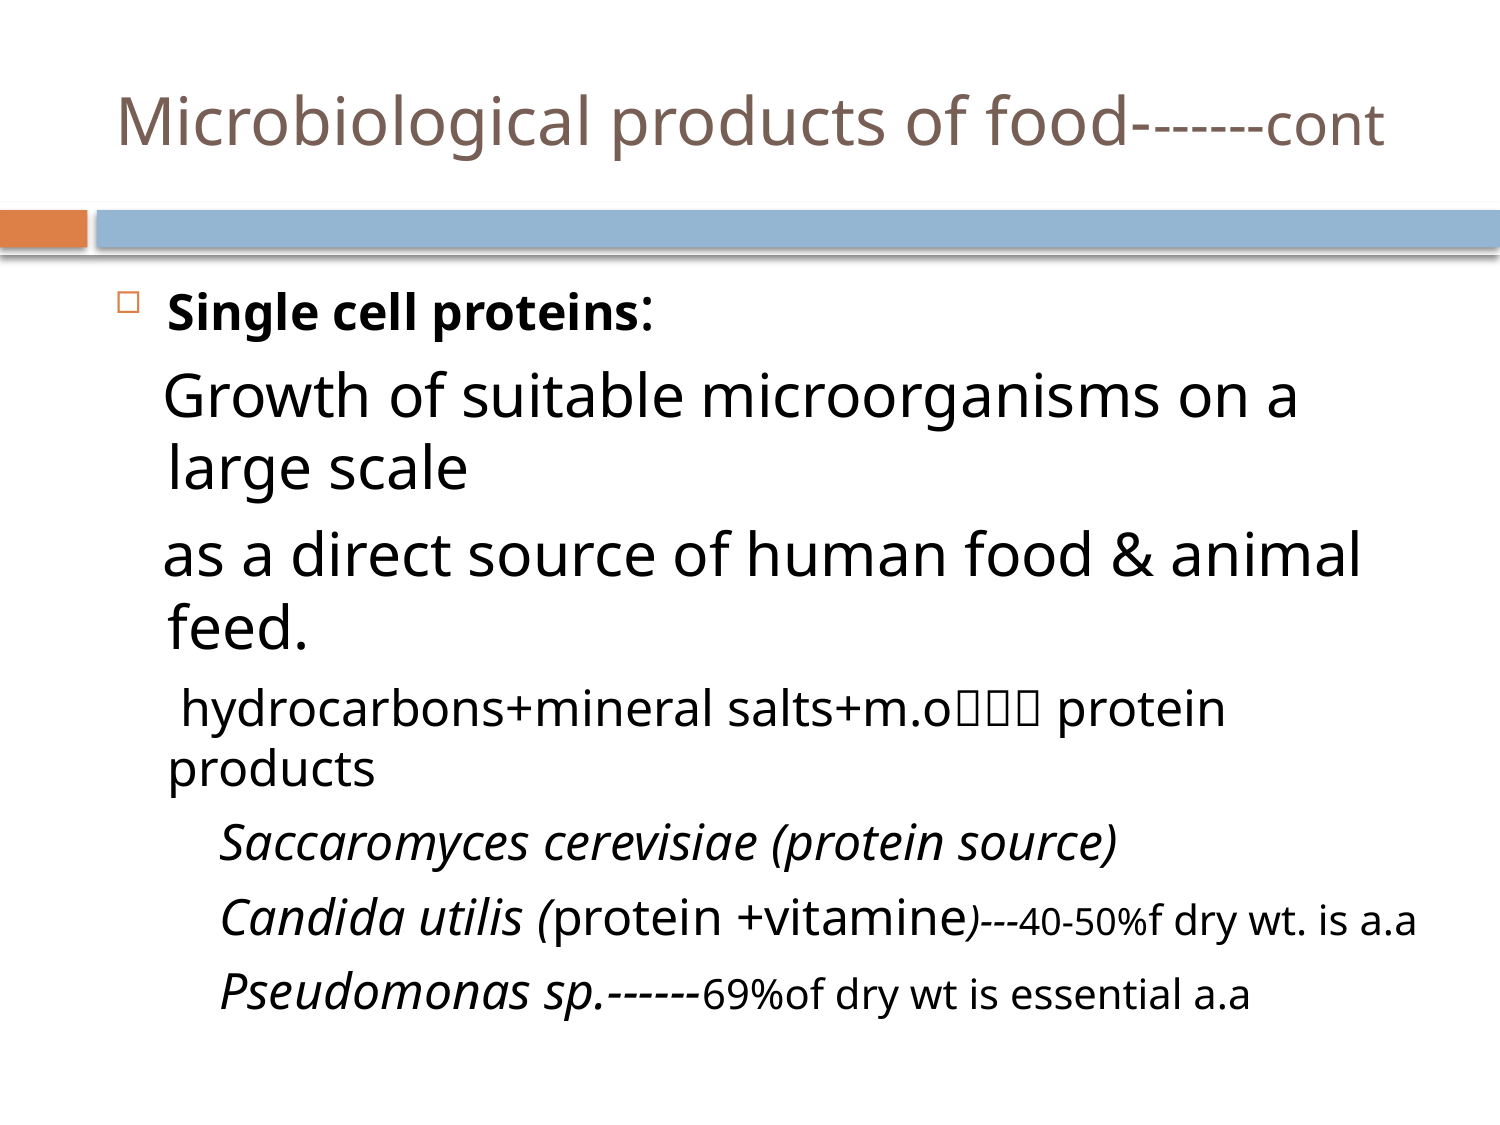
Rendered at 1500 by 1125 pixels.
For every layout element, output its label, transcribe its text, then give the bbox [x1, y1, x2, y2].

title Microbiological products of food-------cont [100, 37, 1438, 200]
list Single cell proteins: Growth of suitable microorganisms on a large scale as a direct source of human food & animal feed. hydrocarbons+mineral salts+m.o protein products Saccaromyces cerevisiae (protein source) Candida utilis (protein +vitamine)---40-50%f dry wt. is a.a Pseudomonas sp.------69%of dry wt is essential a.a [100, 262, 1438, 1000]
